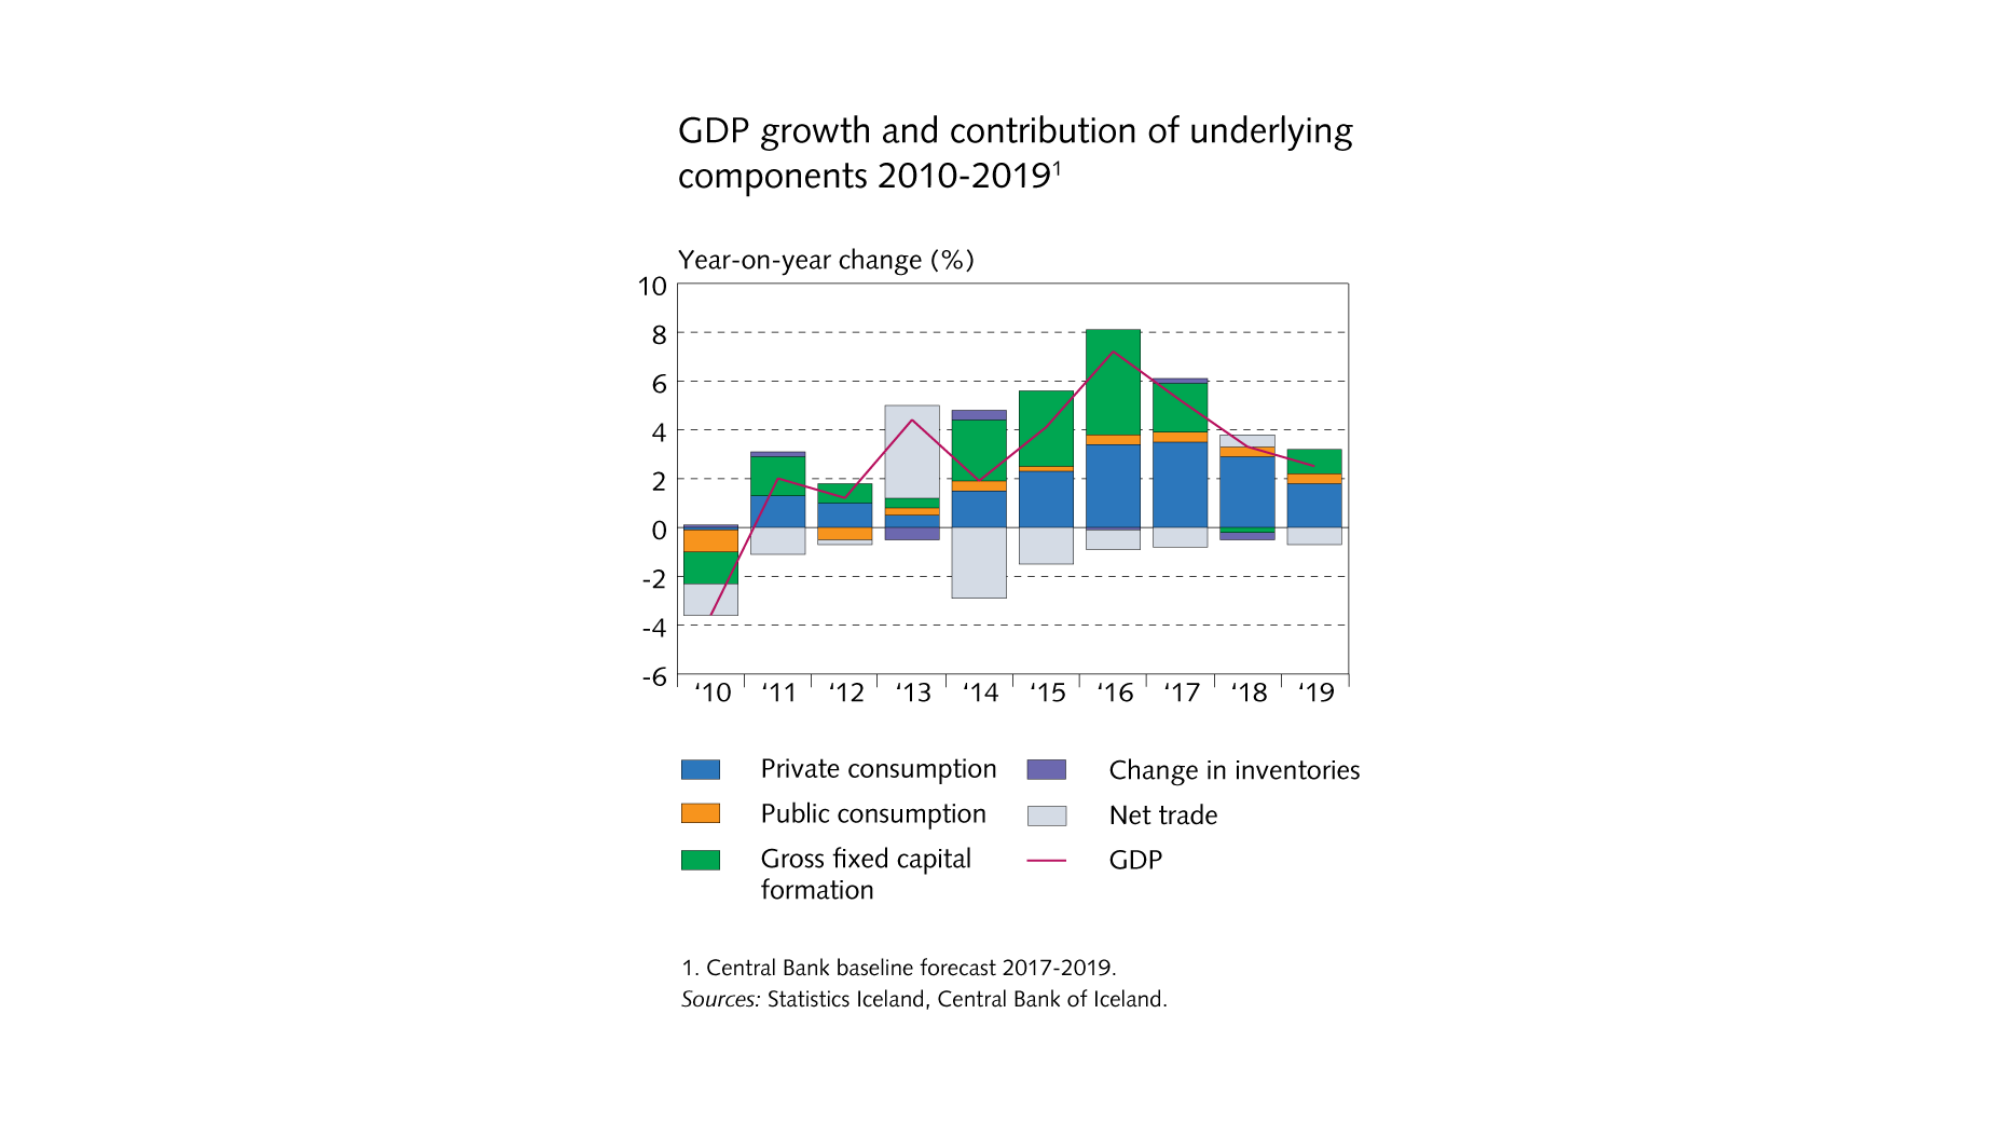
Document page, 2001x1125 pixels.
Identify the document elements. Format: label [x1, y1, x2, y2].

picture [636, 112, 1364, 1013]
